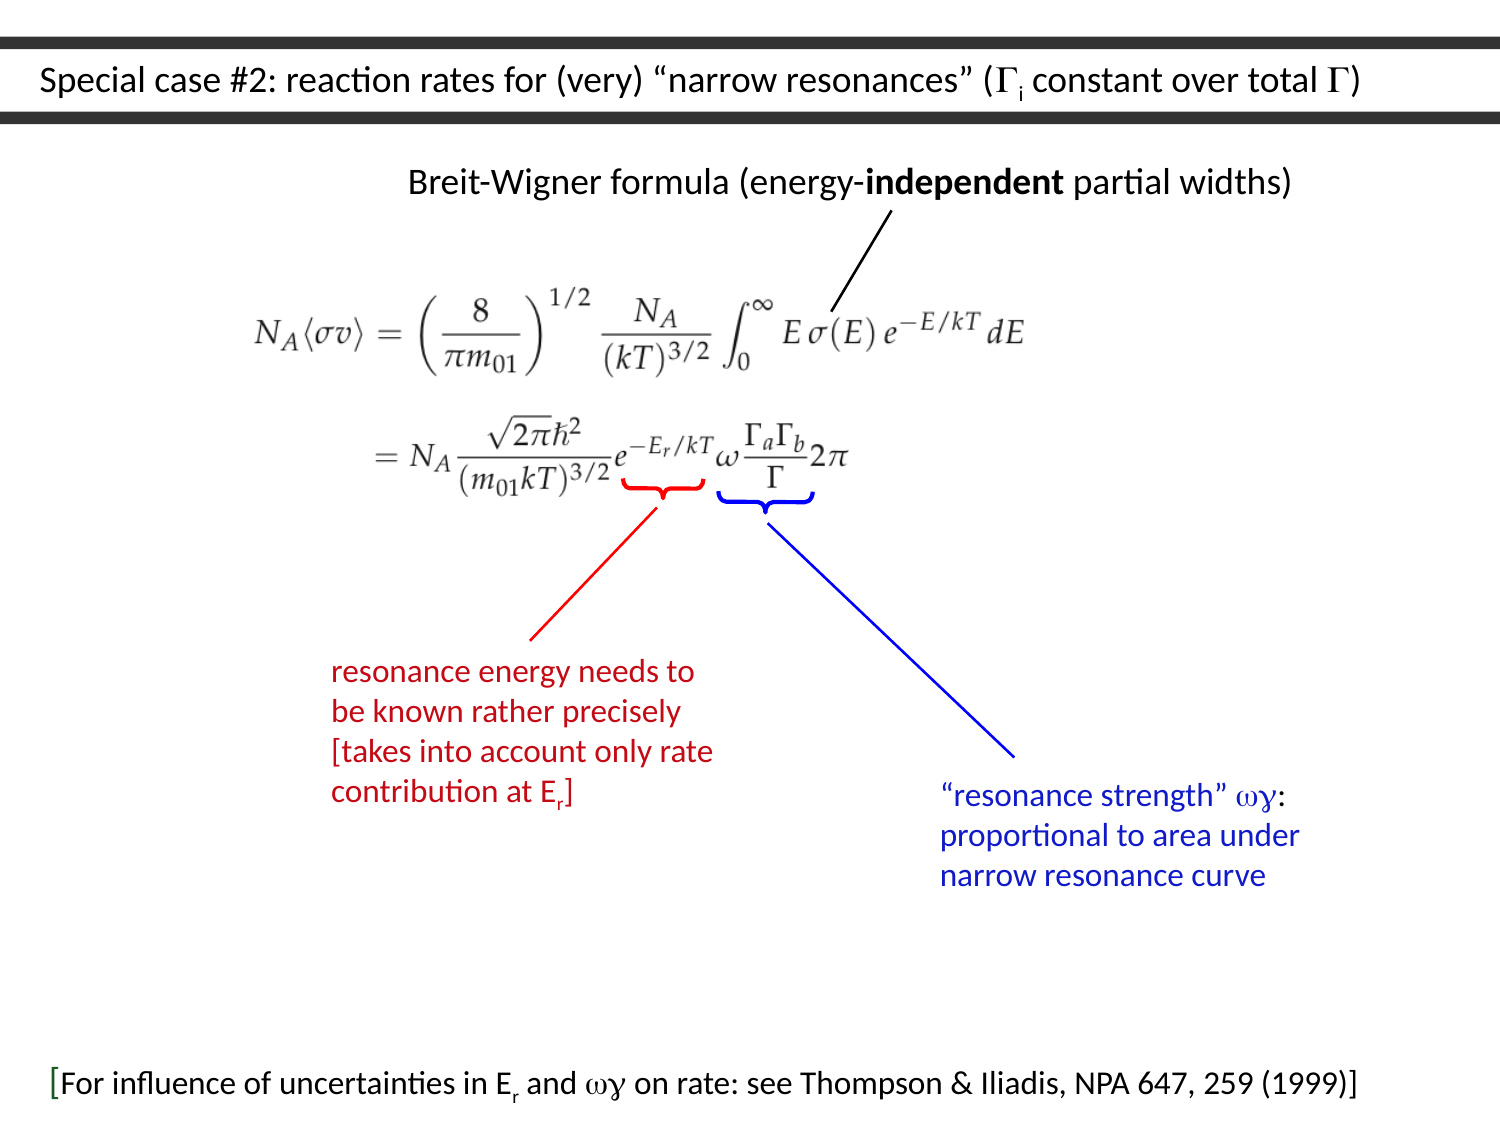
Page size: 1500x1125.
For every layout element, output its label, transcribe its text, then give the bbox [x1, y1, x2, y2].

text_box Special case #2: reaction rates for (very) “narrow resonances” (i constant over total ) [24, 50, 1500, 111]
picture [237, 257, 1043, 392]
text_box resonance energy needs to be known rather precisely [takes into account only rate contribution at Er] [316, 641, 729, 822]
text_box Breit-Wigner formula (energy-independent partial widths) [393, 149, 1308, 210]
text_box [For influence of uncertainties in Er and  on rate: see Thompson & Iliadis, NPA 647, 259 (1999)] [34, 1049, 1375, 1115]
text_box [0, 111, 1500, 125]
text_box [0, 36, 1500, 50]
text_box “resonance strength” : proportional to area under narrow resonance curve [924, 766, 1350, 946]
picture [367, 404, 866, 505]
